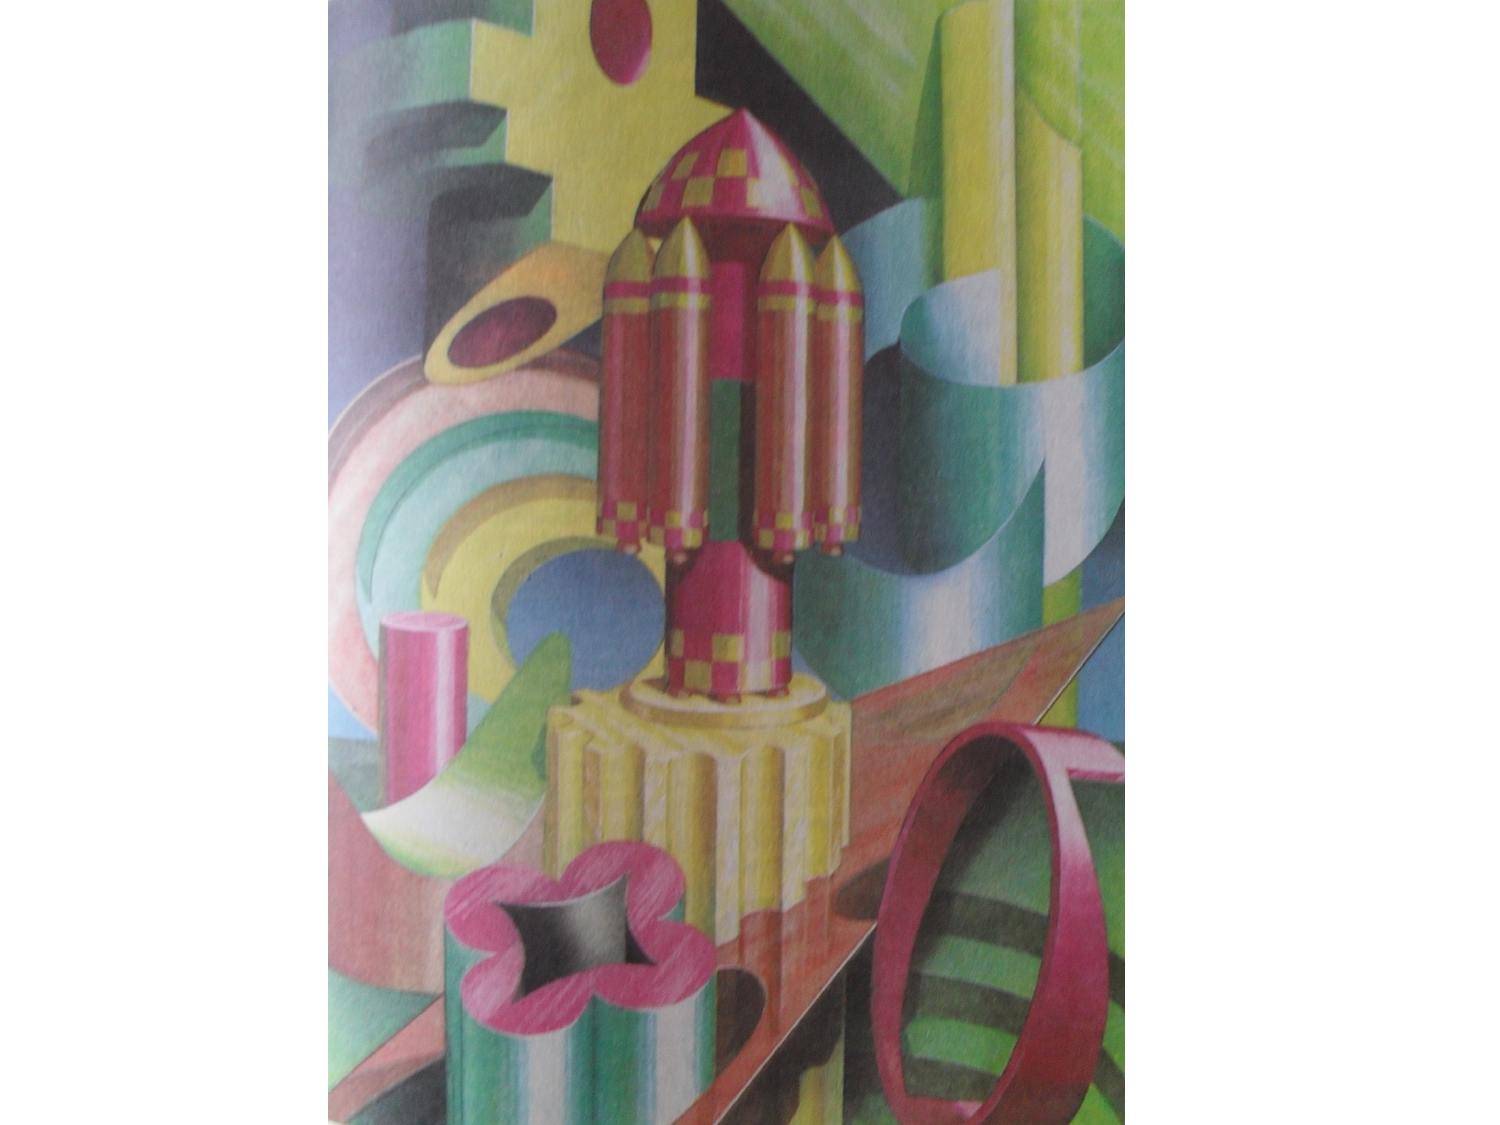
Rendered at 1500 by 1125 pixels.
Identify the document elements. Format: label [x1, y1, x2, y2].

picture [327, 0, 1126, 1125]
